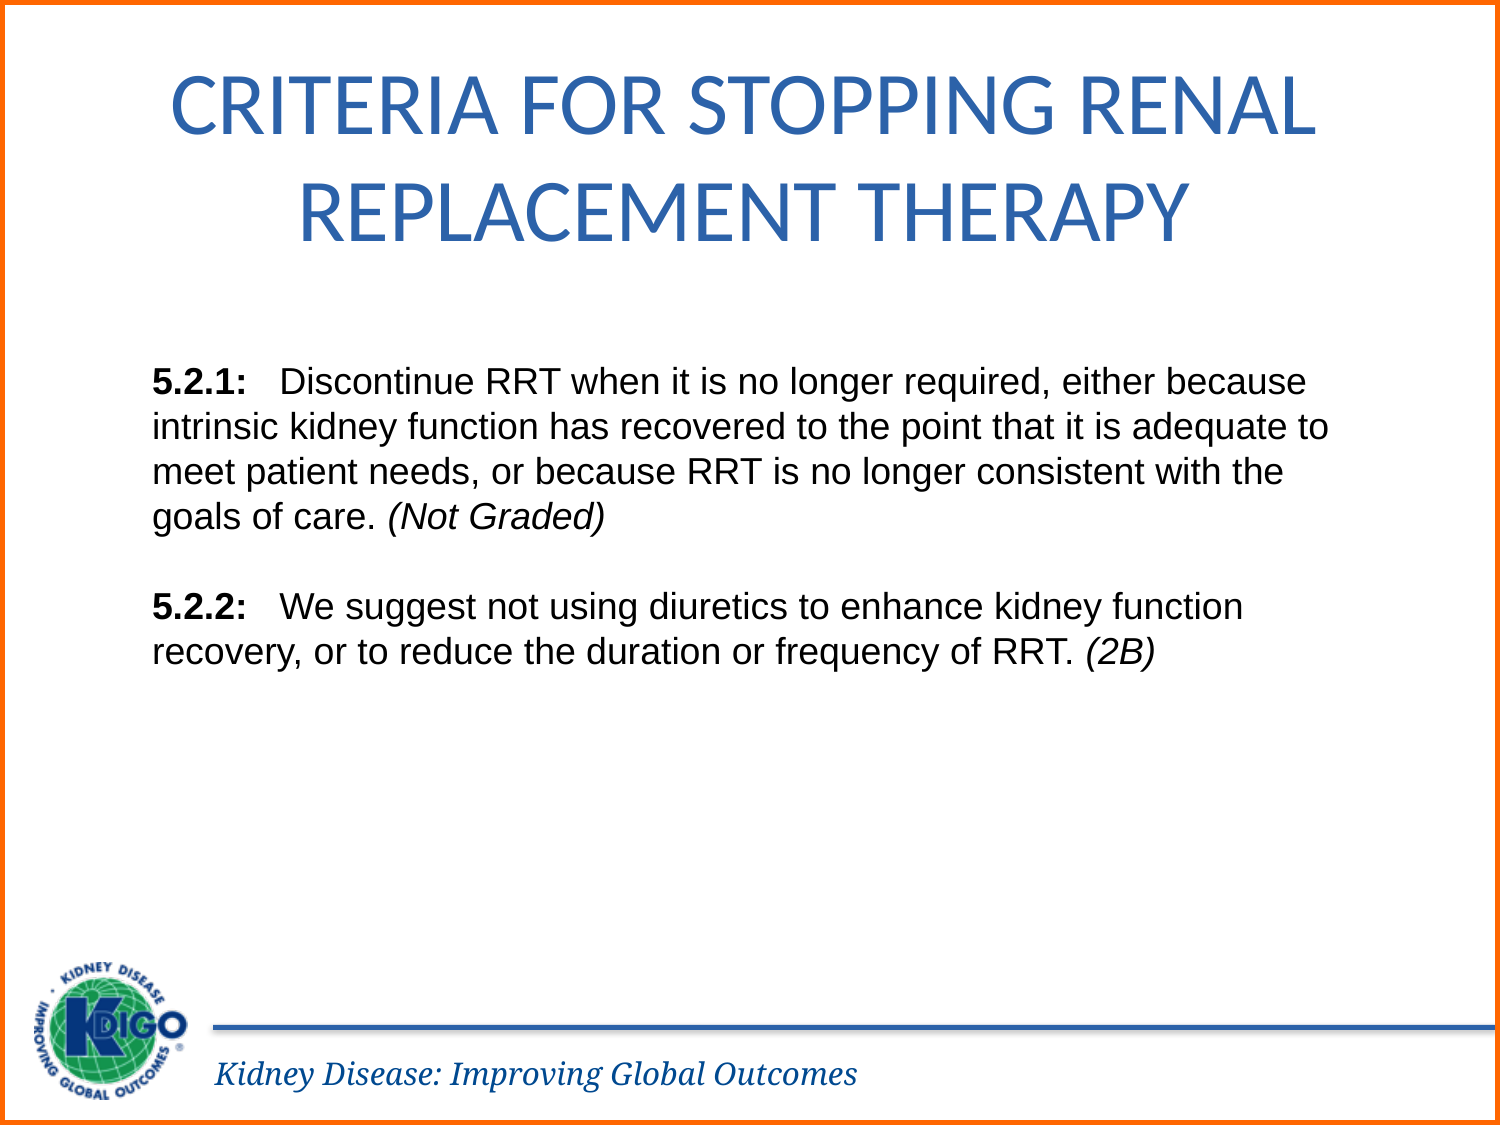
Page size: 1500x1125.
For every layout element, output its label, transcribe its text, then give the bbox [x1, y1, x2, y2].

text_box Criteria for Stopping Renal Replacement Therapy [125, 37, 1363, 268]
picture [34, 962, 188, 1100]
text_box 5.2.1: Discontinue RRT when it is no longer required, either because intrinsic kidney function has recovered to the point that it is adequate to meet patient needs, or because RRT is no longer consistent with the goals of care. (Not Graded) 5.2.2: We suggest not using diuretics to enhance kidney function recovery, or to reduce the duration or frequency of RRT. (2B) [137, 349, 1350, 680]
